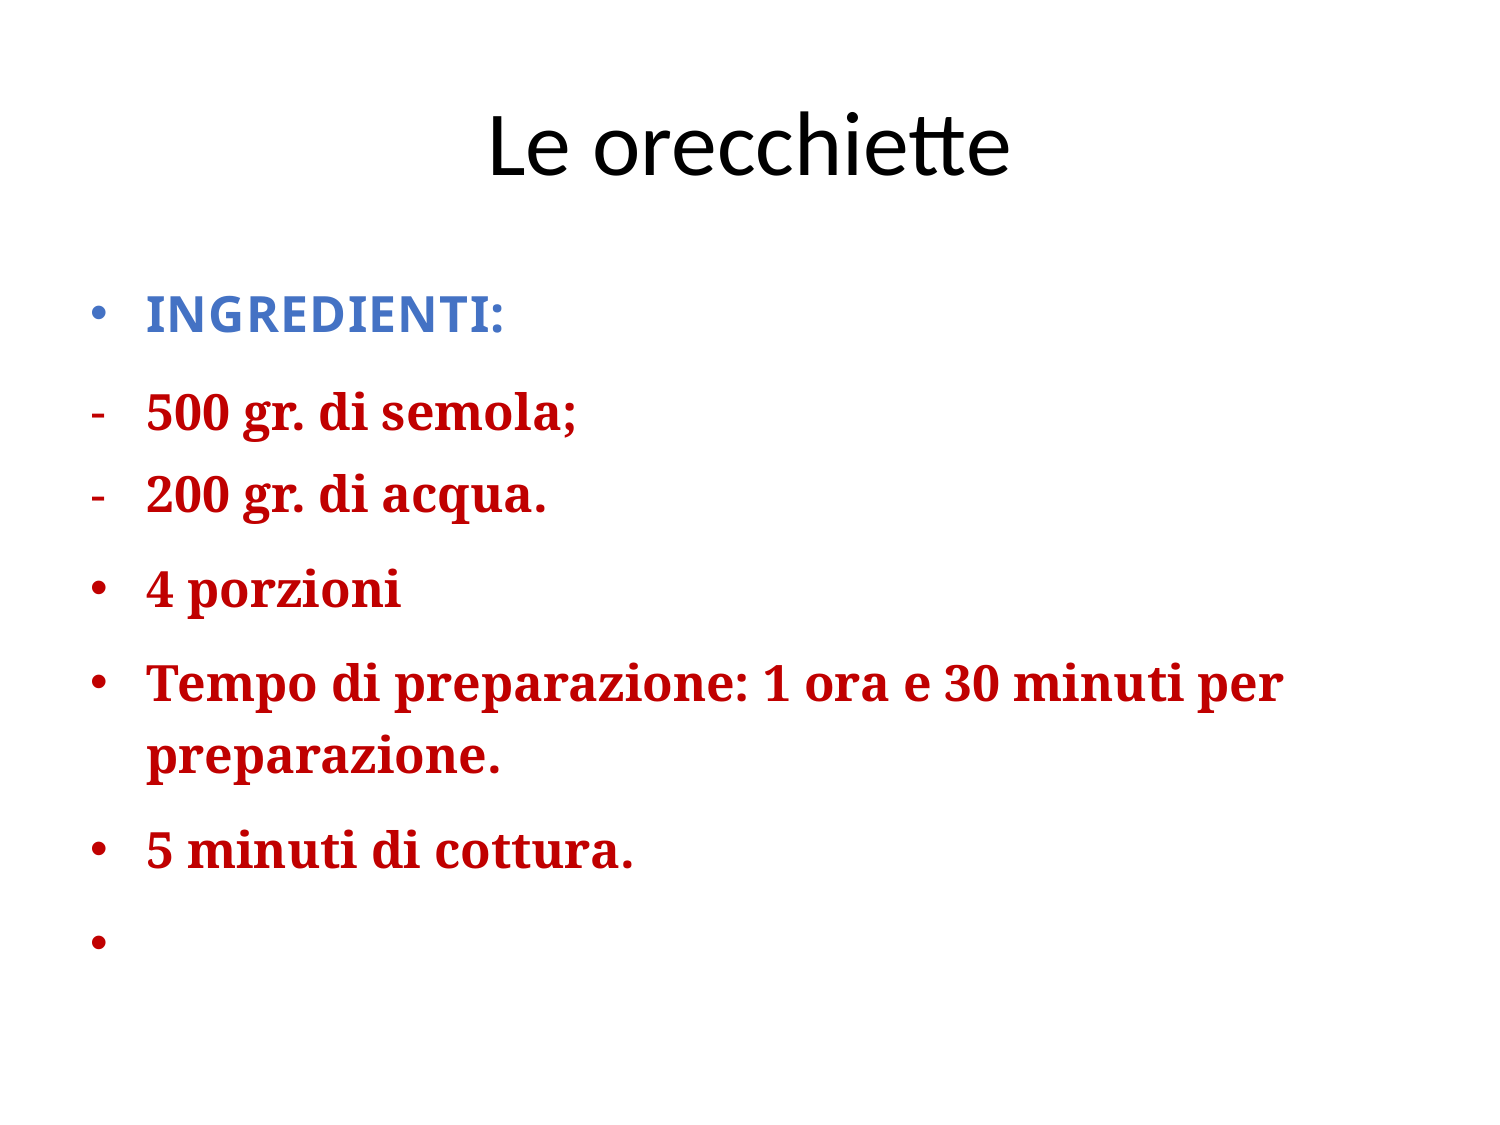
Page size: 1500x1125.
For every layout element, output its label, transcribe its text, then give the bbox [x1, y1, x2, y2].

list Ingredienti: 500 gr. di semola; 200 gr. di acqua. 4 porzioni Tempo di preparazione: 1 ora e 30 minuti per preparazione. 5 minuti di cottura. [75, 262, 1425, 1005]
title Le orecchiette [75, 45, 1425, 233]
